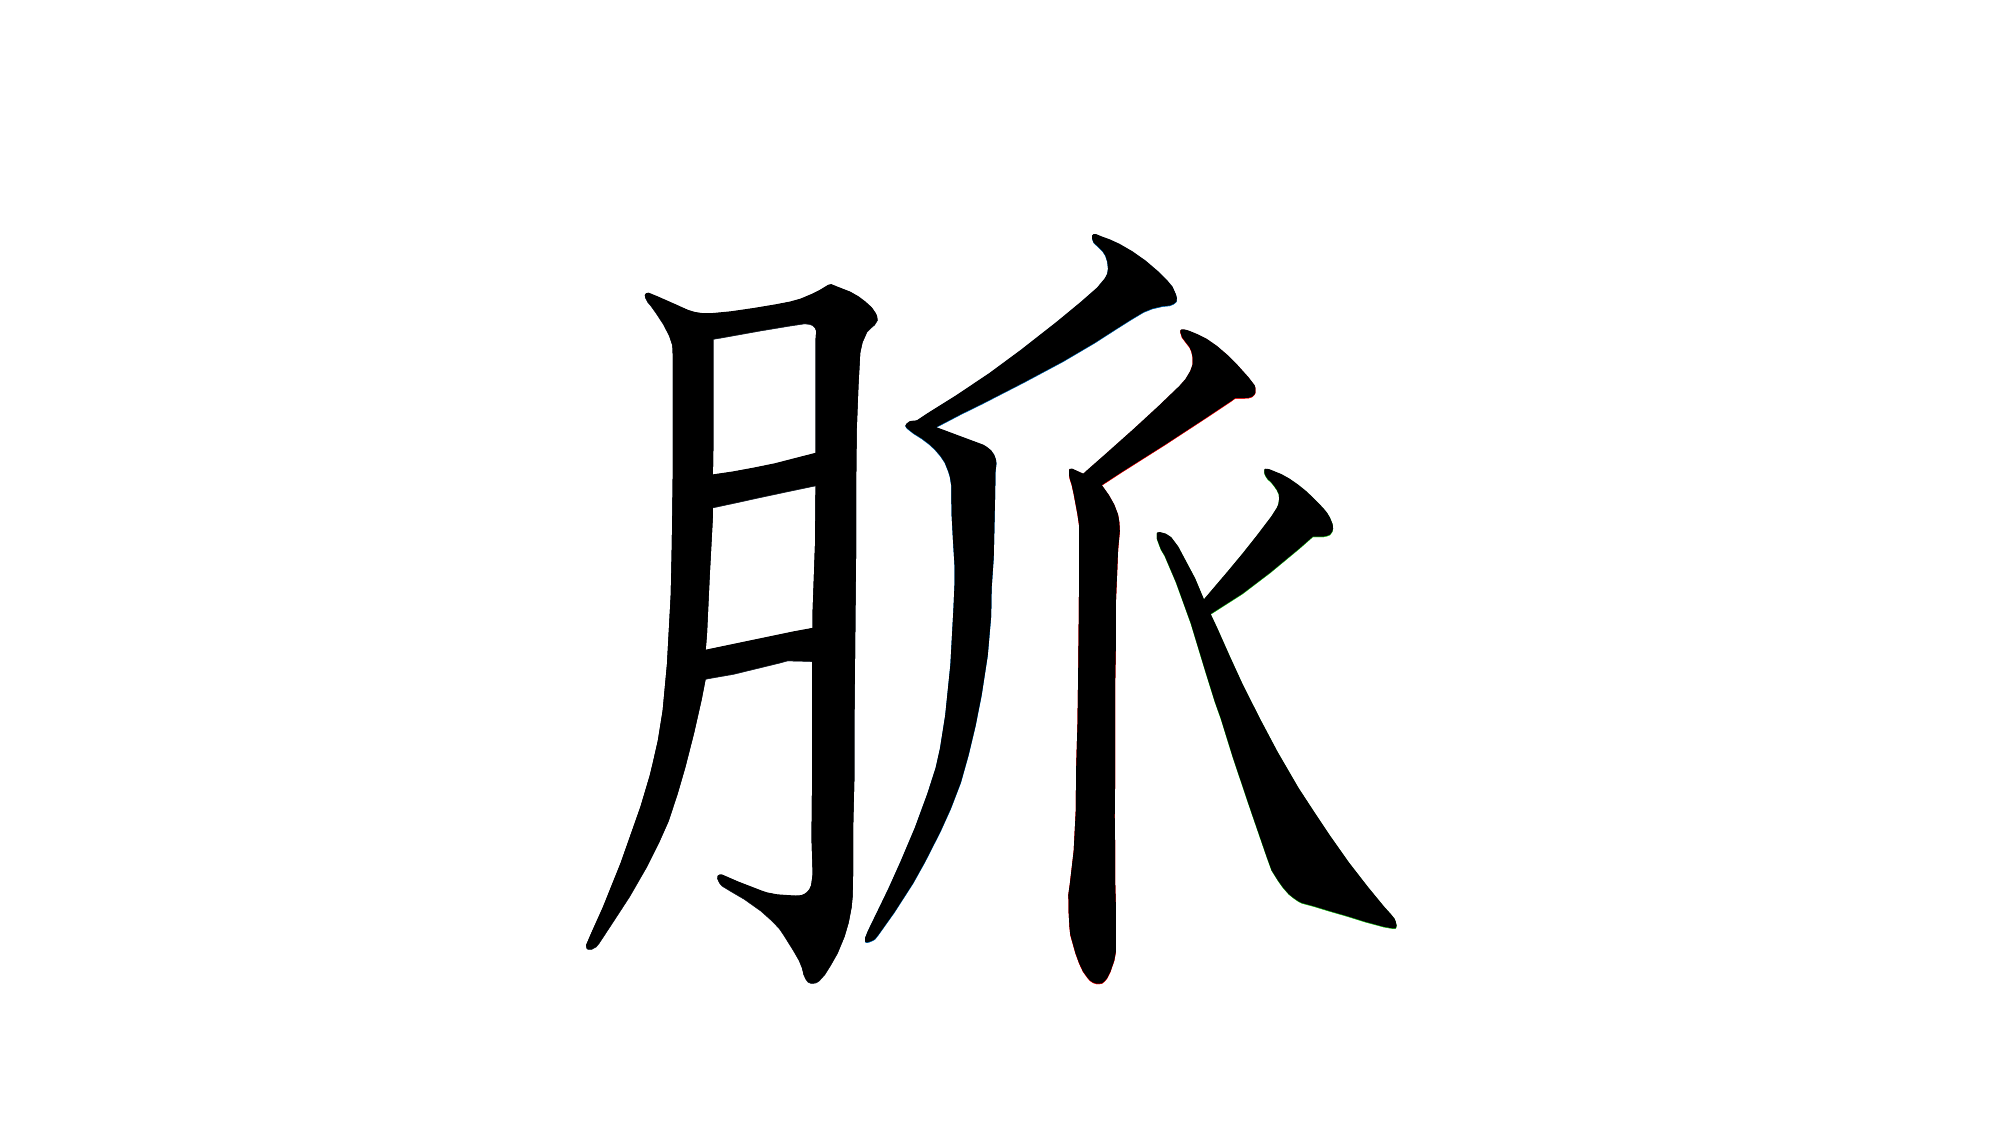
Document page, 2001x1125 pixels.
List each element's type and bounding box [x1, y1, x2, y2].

text_box [585, 233, 1397, 984]
